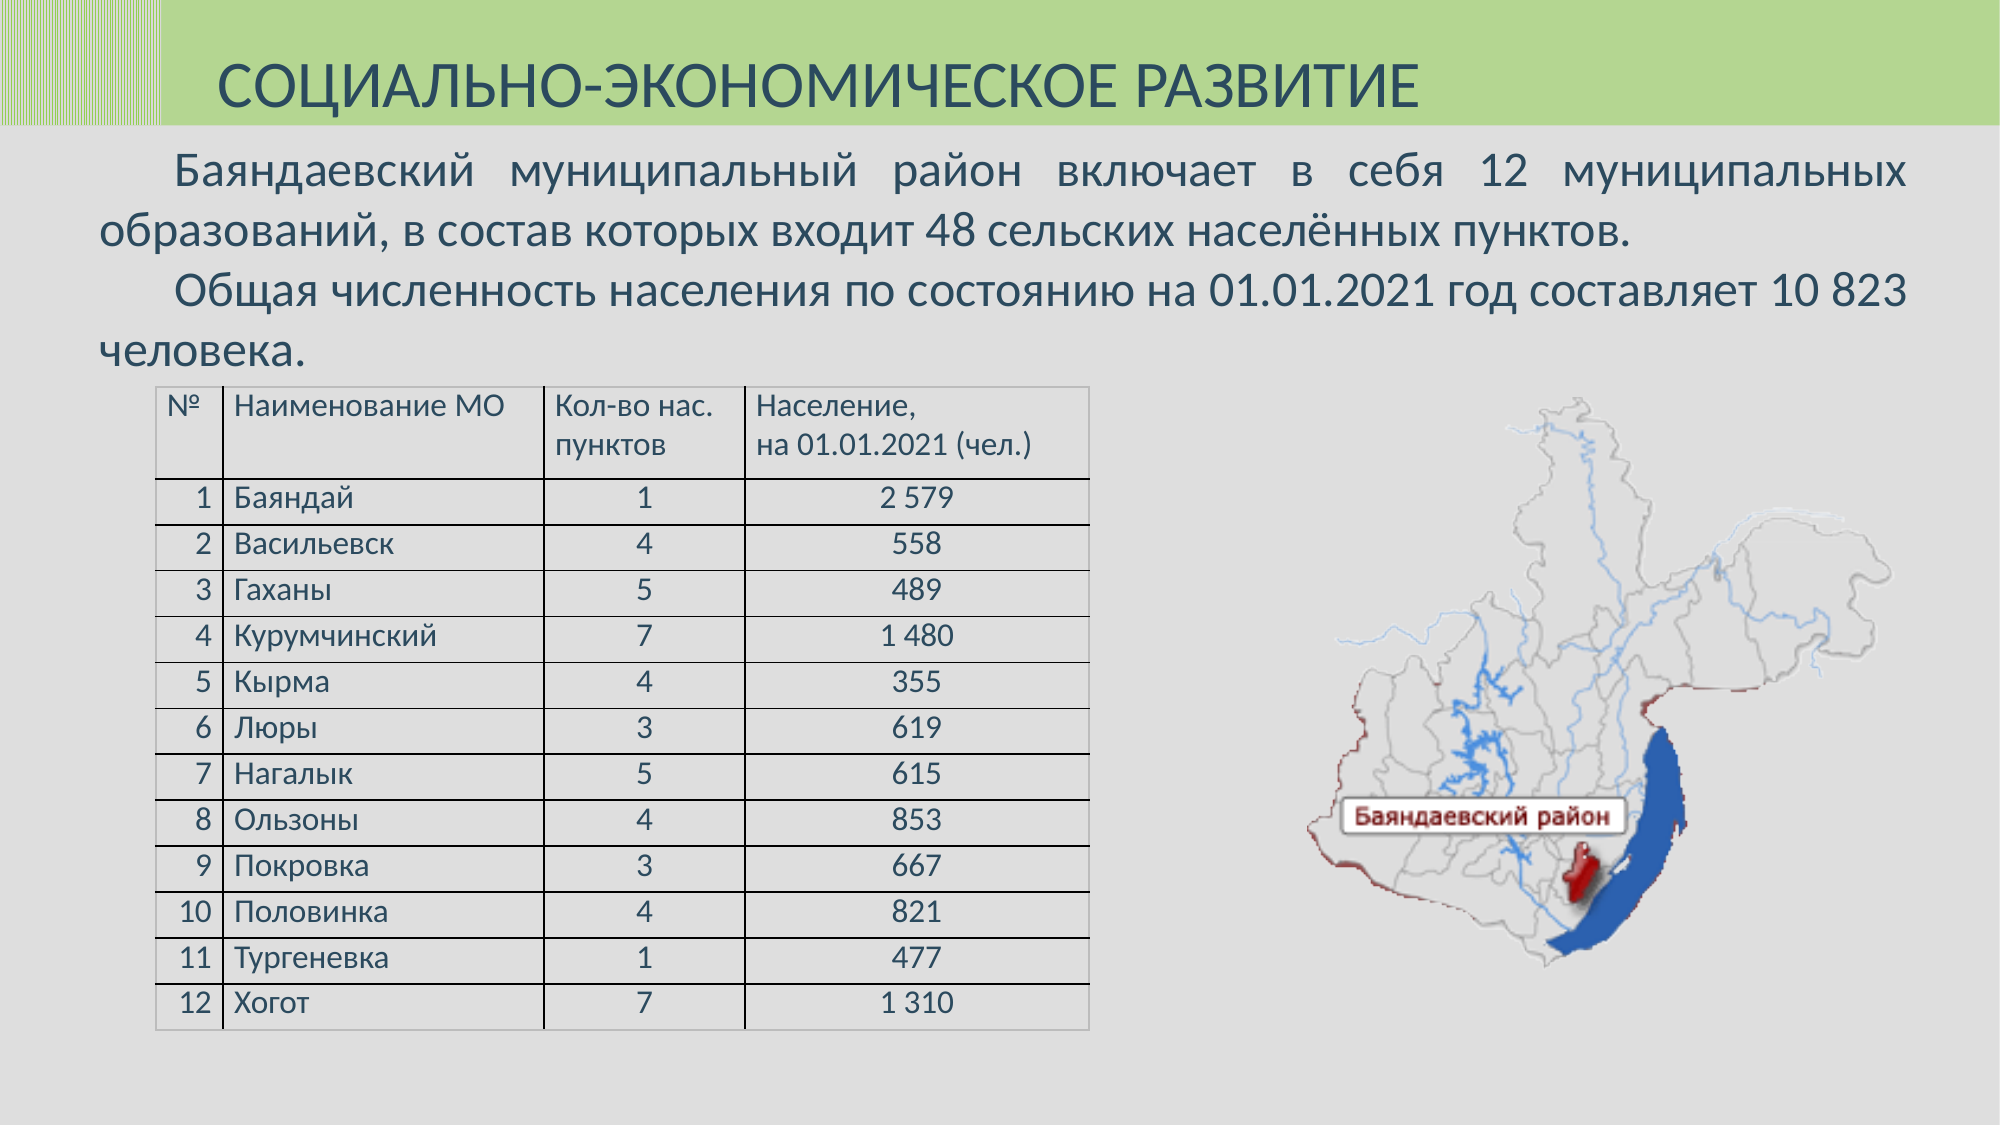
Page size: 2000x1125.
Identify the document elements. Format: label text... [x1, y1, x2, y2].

table_cell 7 [157, 755, 222, 799]
table_cell Гаханы [224, 571, 543, 616]
text_box [163, 0, 2000, 127]
table_cell 2 [157, 526, 222, 570]
table_cell 10 [157, 893, 222, 937]
table_cell 7 [545, 617, 744, 662]
table_cell 4 [545, 801, 744, 845]
table_cell 1 [545, 939, 744, 983]
table_cell 5 [545, 755, 744, 799]
table_cell Курумчинский [224, 617, 543, 662]
table_cell 5 [545, 571, 744, 616]
table_cell 8 [157, 801, 222, 845]
picture [1306, 396, 1897, 975]
text_box Баяндаевский муниципальный район включает в себя 12 муниципальных образований, в состав которых входит 48 сельских населённых пунктов. Общая численность населения по состоянию на 01.01.2021 год составляет 10 823 человека. [84, 129, 1924, 385]
table_cell 1 [545, 480, 744, 524]
table_cell 615 [746, 755, 1088, 799]
table_cell 619 [746, 709, 1088, 753]
table_cell 4 [545, 663, 744, 708]
table_cell Баяндай [224, 480, 543, 524]
table_cell 558 [746, 526, 1088, 570]
table_cell 3 [545, 709, 744, 753]
table_cell 489 [746, 571, 1088, 616]
table_cell 667 [746, 847, 1088, 891]
table_cell Нагалык [224, 755, 543, 799]
table_cell Тургеневка [224, 939, 543, 983]
table_cell 4 [157, 617, 222, 662]
table_cell Люры [224, 709, 543, 753]
table_cell Хогот [224, 985, 543, 1029]
table_header Население, на 01.01.2021 (чел.) [746, 388, 1088, 478]
table_cell Ользоны [224, 801, 543, 845]
table_header Кол-во нас. пунктов [545, 388, 744, 478]
table_cell 6 [157, 709, 222, 753]
table_cell 4 [545, 893, 744, 937]
table_cell 3 [545, 847, 744, 891]
table_cell 853 [746, 801, 1088, 845]
table_cell 11 [157, 939, 222, 983]
table_cell 2 579 [746, 480, 1088, 524]
table_cell 477 [746, 939, 1088, 983]
text_box [0, 0, 163, 127]
table_header Наименование МО [224, 388, 543, 478]
table_cell 9 [157, 847, 222, 891]
table_header № [157, 388, 222, 478]
table_cell 355 [746, 663, 1088, 708]
table_cell Покровка [224, 847, 543, 891]
table_cell 7 [545, 985, 744, 1029]
text_box СОЦИАЛЬНО-ЭКОНОМИЧЕСКОЕ РАЗВИТИЕ [202, 33, 1437, 129]
table_cell Кырма [224, 663, 543, 708]
table_cell 5 [157, 663, 222, 708]
table_cell 3 [157, 571, 222, 616]
table_cell Половинка [224, 893, 543, 937]
table_cell 12 [157, 985, 222, 1029]
table_cell Васильевск [224, 526, 543, 570]
table_cell 1 [157, 480, 222, 524]
table_cell 1 310 [746, 985, 1088, 1029]
table_cell 4 [545, 526, 744, 570]
table_cell 821 [746, 893, 1088, 937]
table_cell 1 480 [746, 617, 1088, 662]
